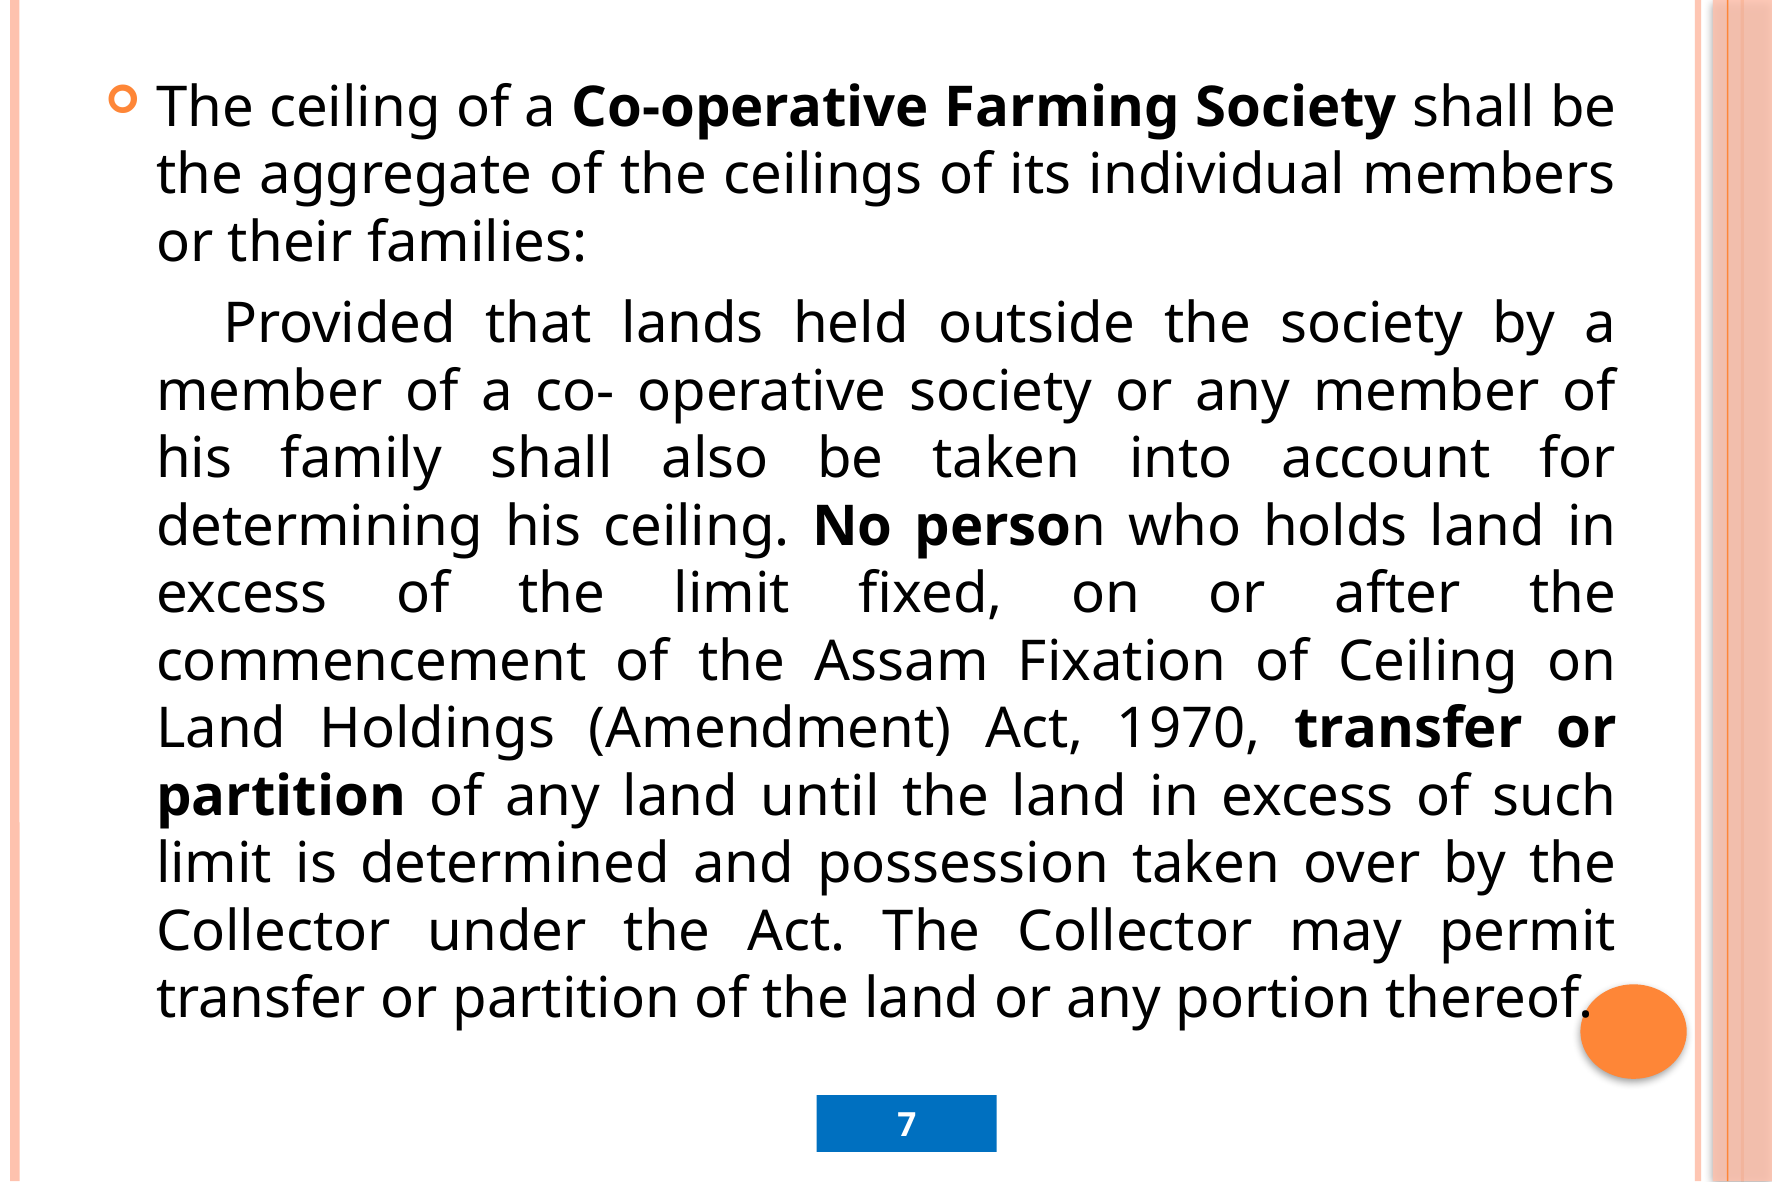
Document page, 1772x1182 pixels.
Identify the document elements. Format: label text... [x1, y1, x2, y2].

list The ceiling of a Co-operative Farming Society shall be the aggregate of the ceilings of its individual members or their families: Provided that lands held outside the society by a member of a co- operative society or any member of his family shall also be taken into account for determining his ceiling. No person who holds land in excess of the limit fixed, on or after the commencement of the Assam Fixation of Ceiling on Land Holdings (Amendment) Act, 1970, transfer or partition of any land until the land in excess of such limit is determined and possession taken over by the Collector under the Act. The Collector may permit transfer or partition of the land or any portion thereof. [88, 61, 1634, 1120]
text_box 7 [816, 1095, 997, 1152]
